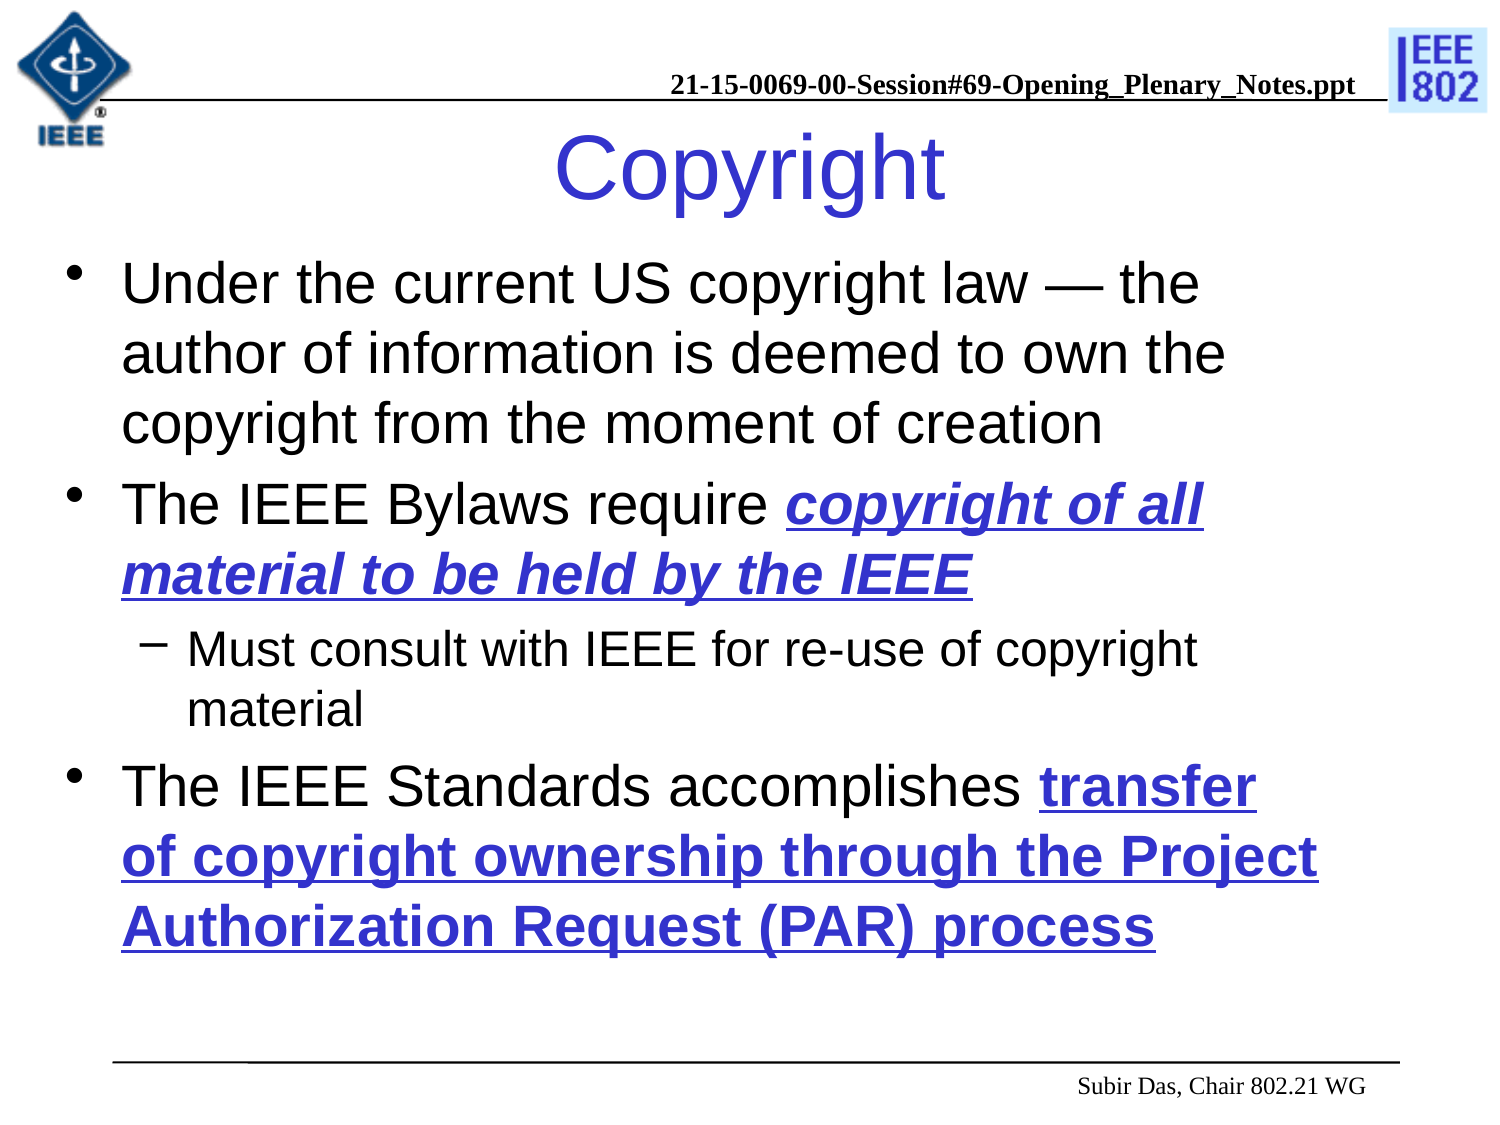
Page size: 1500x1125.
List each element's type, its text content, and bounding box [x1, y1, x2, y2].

text_box Subir Das, Chair 802.21 WG [1050, 1062, 1412, 1106]
list Under the current US copyright law — the author of information is deemed to own the copyright from the moment of creation The IEEE Bylaws require copyright of all material to be held by the IEEE Must consult with IEEE for re-use of copyright material The IEEE Standards accomplishes transfer of copyright ownership through the Project Authorization Request (PAR) process [49, 237, 1338, 1001]
title Copyright [112, 112, 1388, 213]
picture [12, 9, 137, 150]
picture [1374, 9, 1499, 138]
